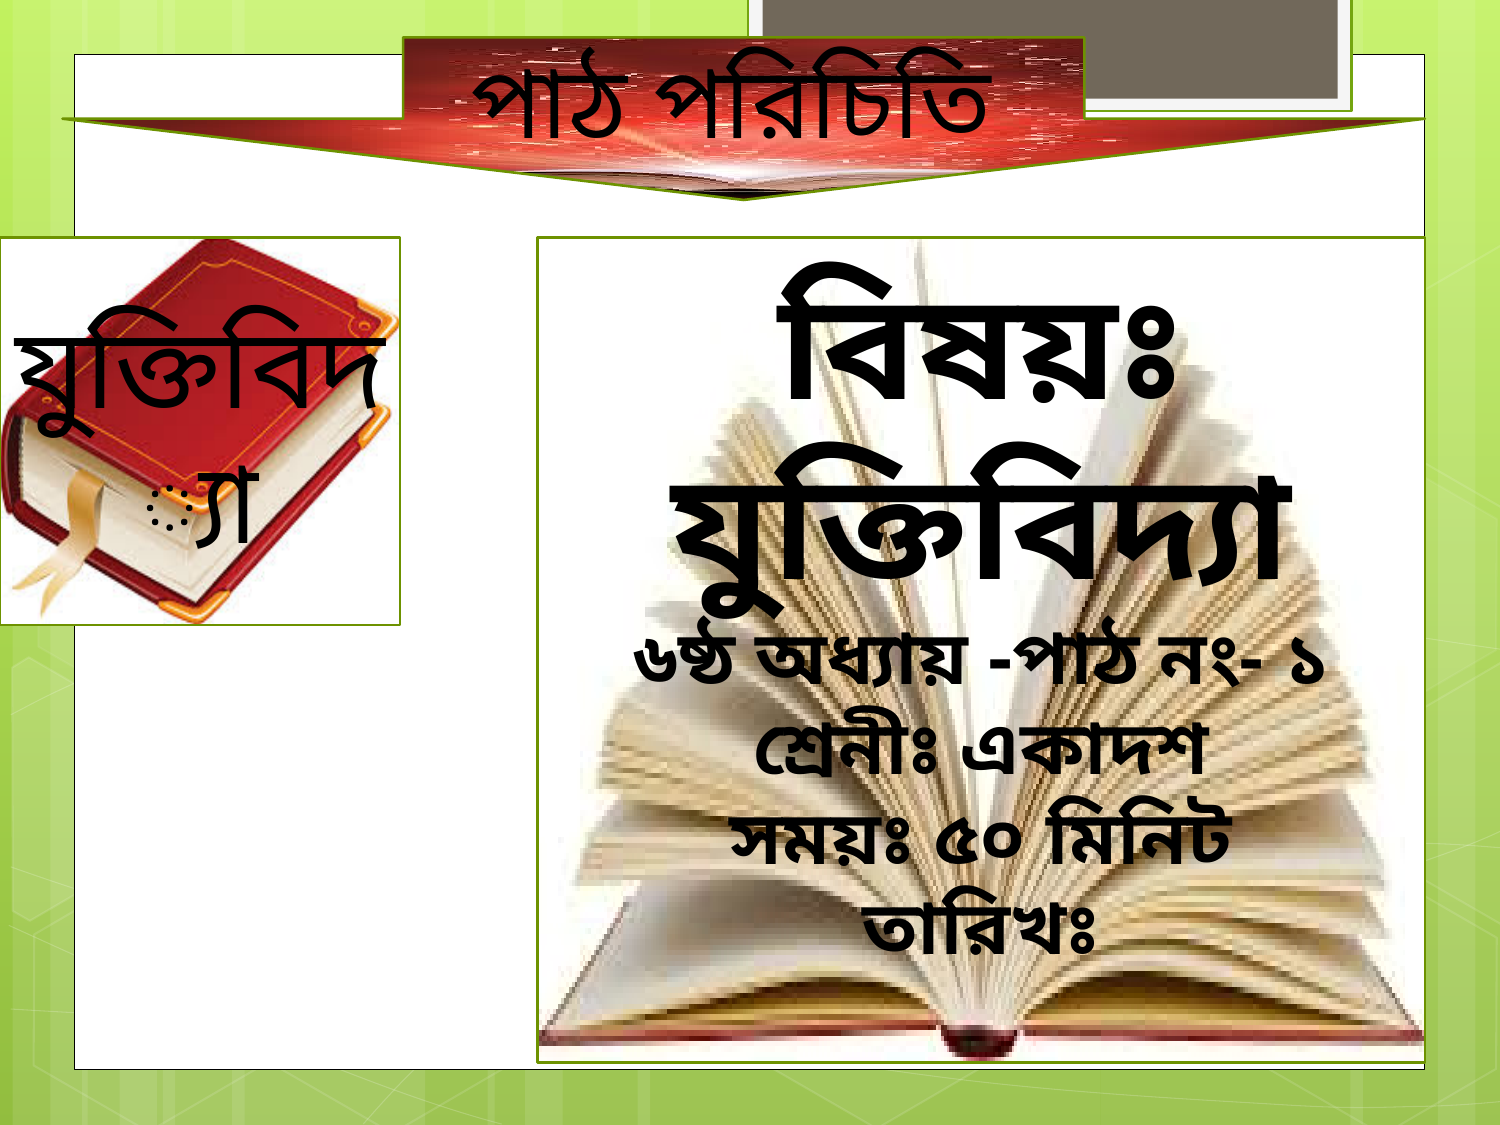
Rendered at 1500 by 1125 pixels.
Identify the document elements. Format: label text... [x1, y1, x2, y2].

text_box যুক্তিবিদ্যা [0, 236, 401, 626]
text_box পাঠ পরিচিতি [61, 36, 1427, 202]
text_box বিষয়ঃ যুক্তিবিদ্যা ৬ষ্ঠ অধ্যায় -পাঠ নং- ১ শ্রেনীঃ একাদশ সময়ঃ ৫০ মিনিট তারিখঃ [536, 236, 1426, 1064]
